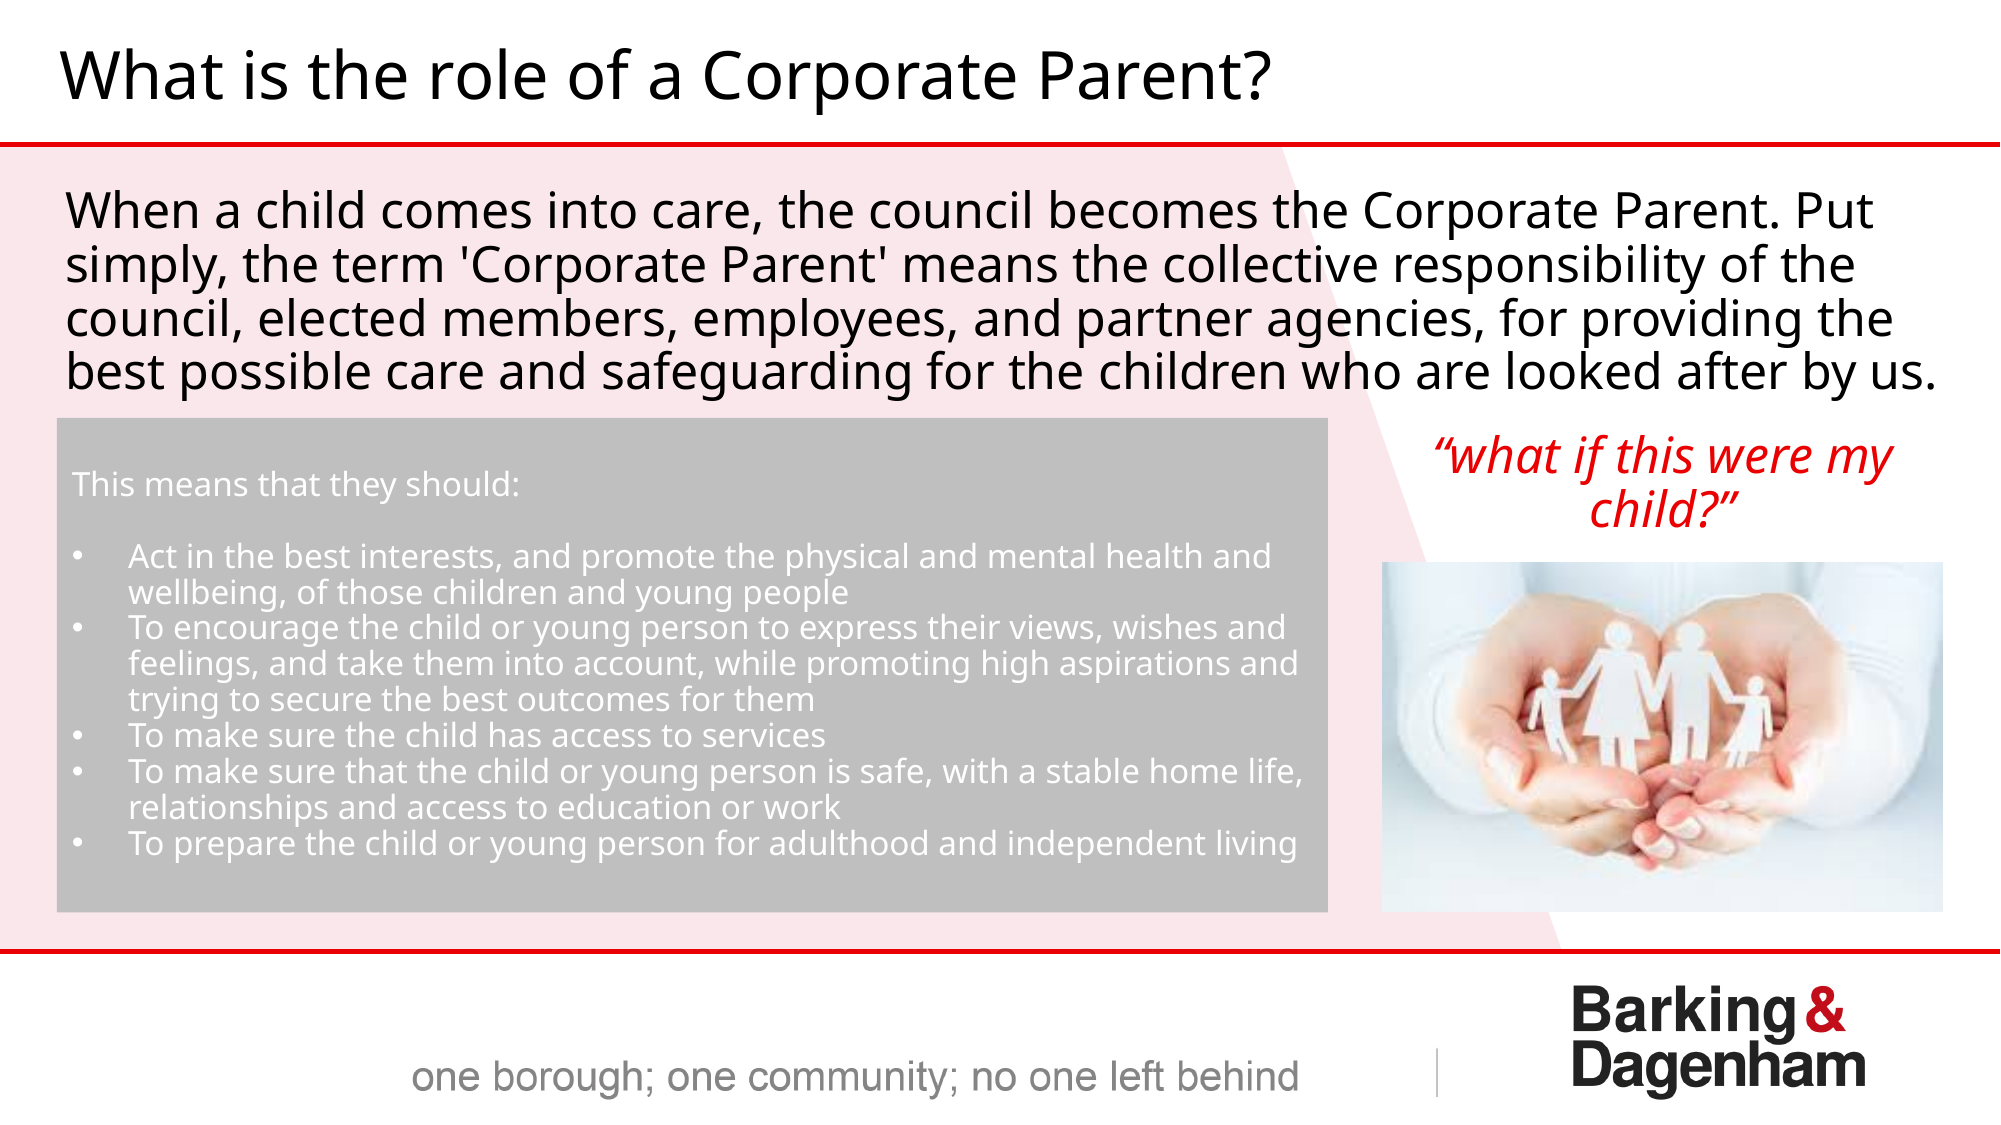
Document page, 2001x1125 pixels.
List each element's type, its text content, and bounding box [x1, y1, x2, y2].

text_box [0, 147, 806, 949]
picture [1382, 562, 1944, 912]
text_box When a child comes into care, the council becomes the Corporate Parent. Put simply, the term 'Corporate Parent' means the collective responsibility of the council, elected members, employees, and partner agencies, for providing the best possible care and safeguarding for the children who are looked after by us. [50, 154, 1959, 432]
text_box [806, 432, 1562, 949]
text_box “what if this were my child?” [1382, 424, 1943, 545]
picture [56, 955, 1949, 1125]
text_box [806, 147, 1285, 154]
title What is the role of a Corporate Parent? [44, 30, 1959, 122]
text_box This means that they should: Act in the best interests, and promote the physical and mental health and wellbeing, of those children and young people To encourage the child or young person to express their views, wishes and feelings, and take them into account, while promoting high aspirations and trying to secure the best outcomes for them To make sure the child has access to services To make sure that the child or young person is safe, with a stable home life, relationships and access to education or work To prepare the child or young person for adulthood and independent living [56, 432, 1328, 913]
